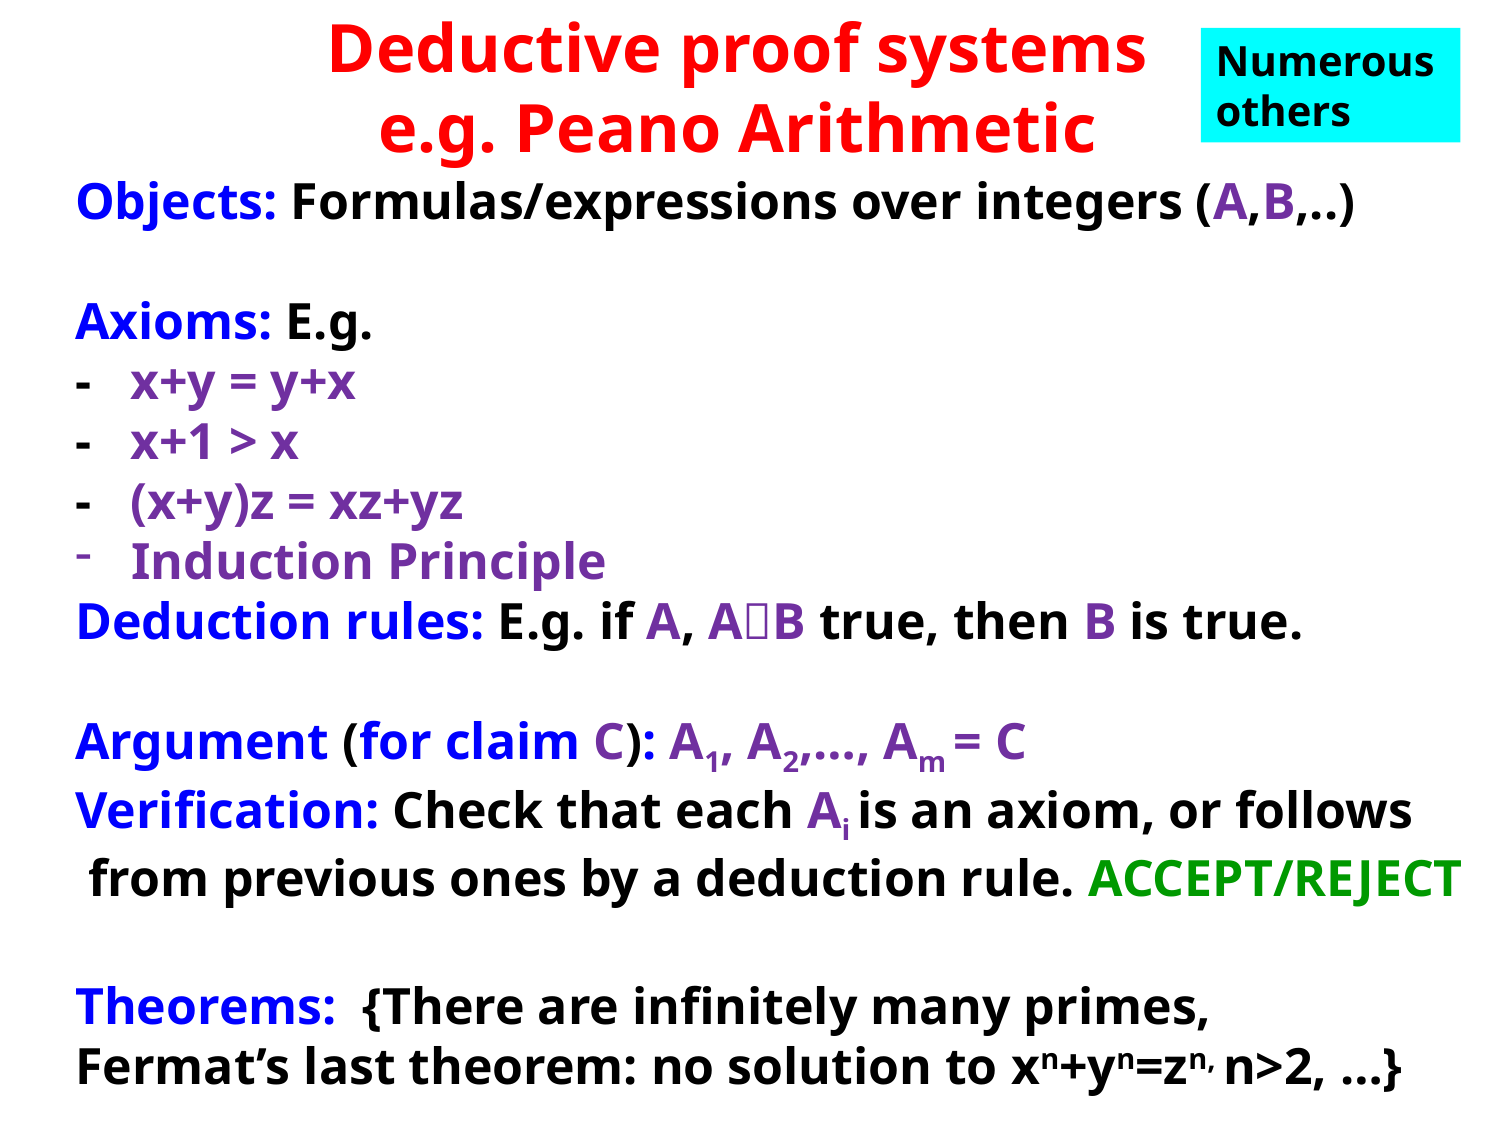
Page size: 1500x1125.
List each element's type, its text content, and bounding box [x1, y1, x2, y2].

text_box Numerous others [1200, 27, 1461, 143]
text_box Objects: Formulas/expressions over integers (A,B,..) Axioms: E.g. - x+y = y+x - x+1 > x - (x+y)z = xz+yz Induction Principle Deduction rules: E.g. if A, AB true, then B is true. Argument (for claim C): A1, A2,…, Am = C Verification: Check that each Ai is an axiom, or follows from previous ones by a deduction rule. ACCEPT/REJECT Theorems: {There are infinitely many primes, Fermat’s last theorem: no solution to xn+yn=zn, n>2, …} [60, 162, 1500, 1102]
title Deductive proof systems e.g. Peano Arithmetic [37, 0, 1438, 172]
